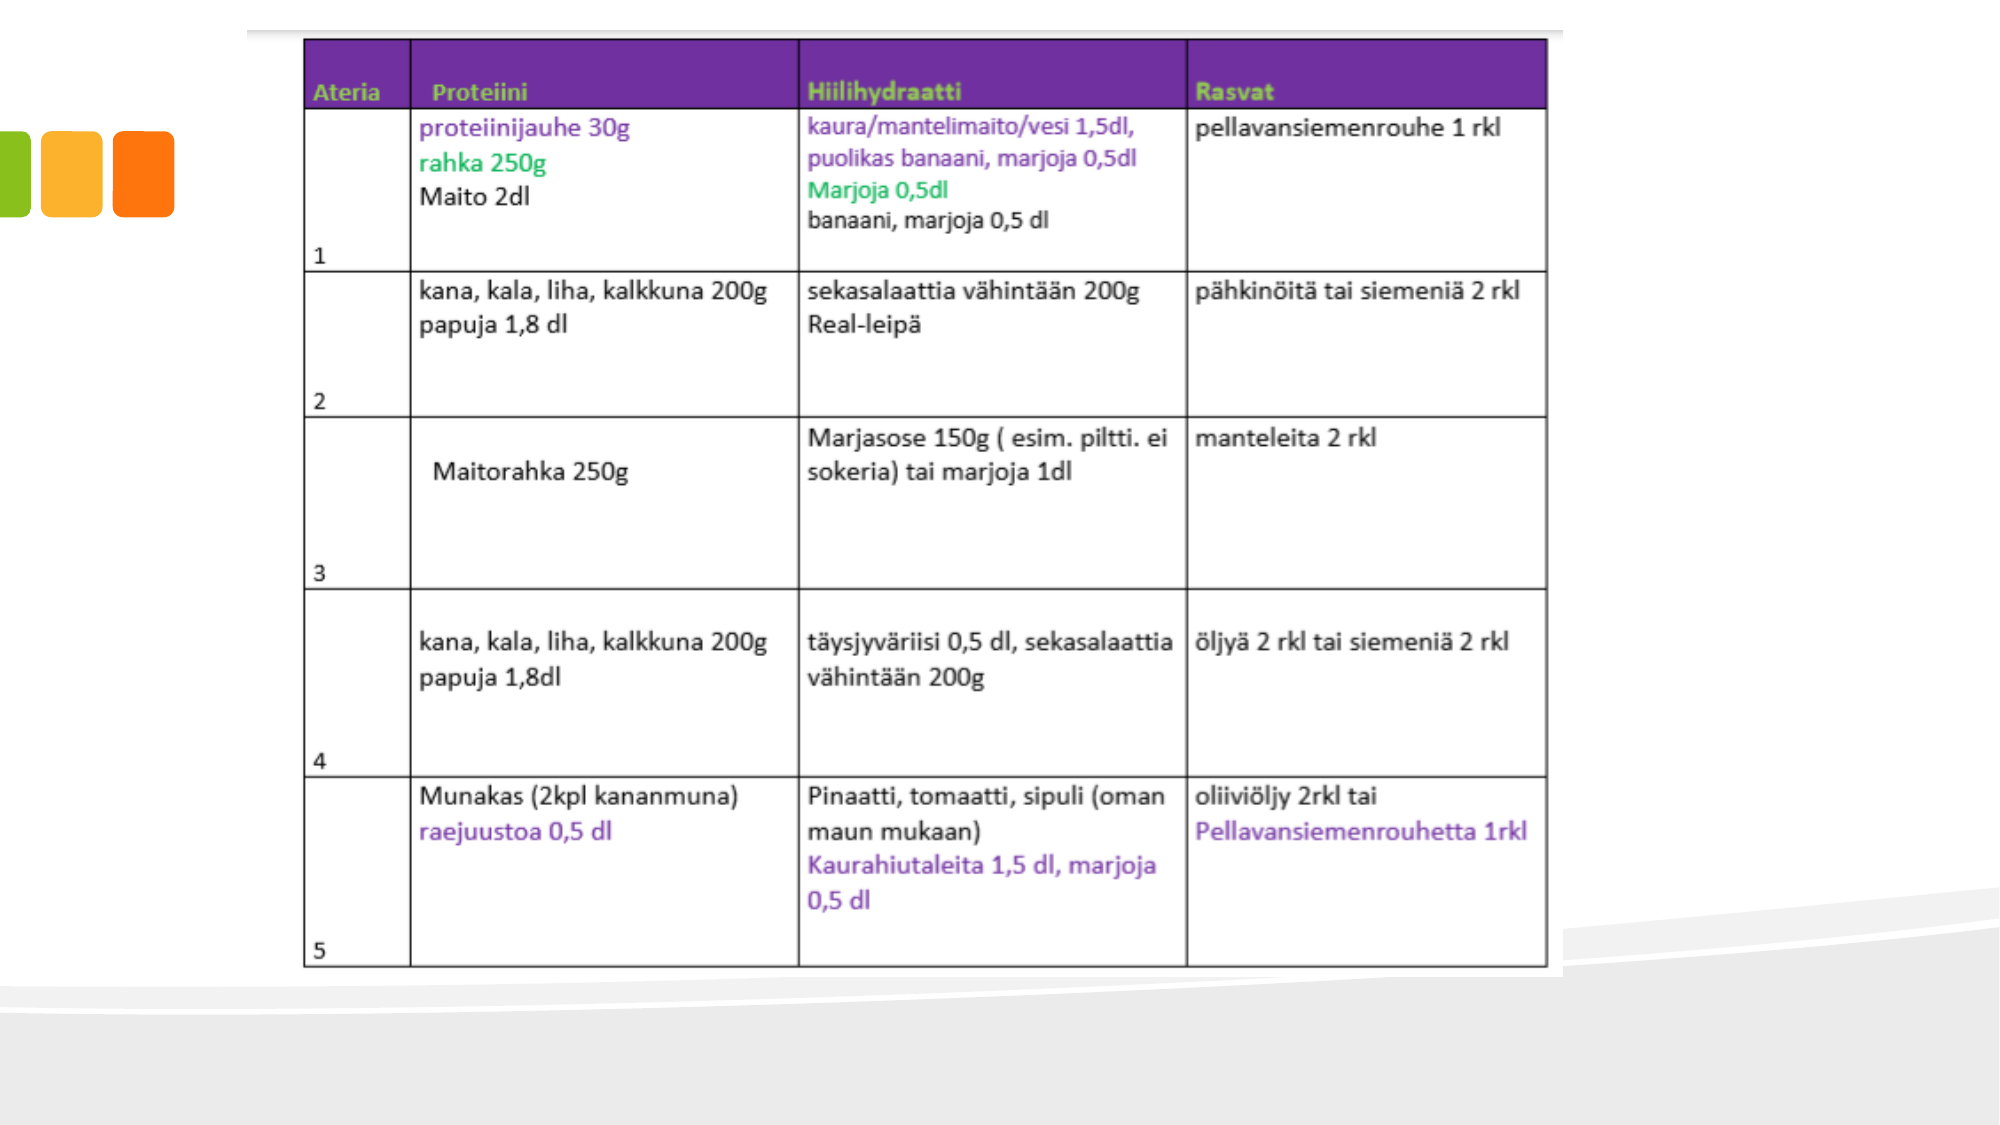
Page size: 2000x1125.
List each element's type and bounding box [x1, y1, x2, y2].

list [247, 30, 1563, 978]
